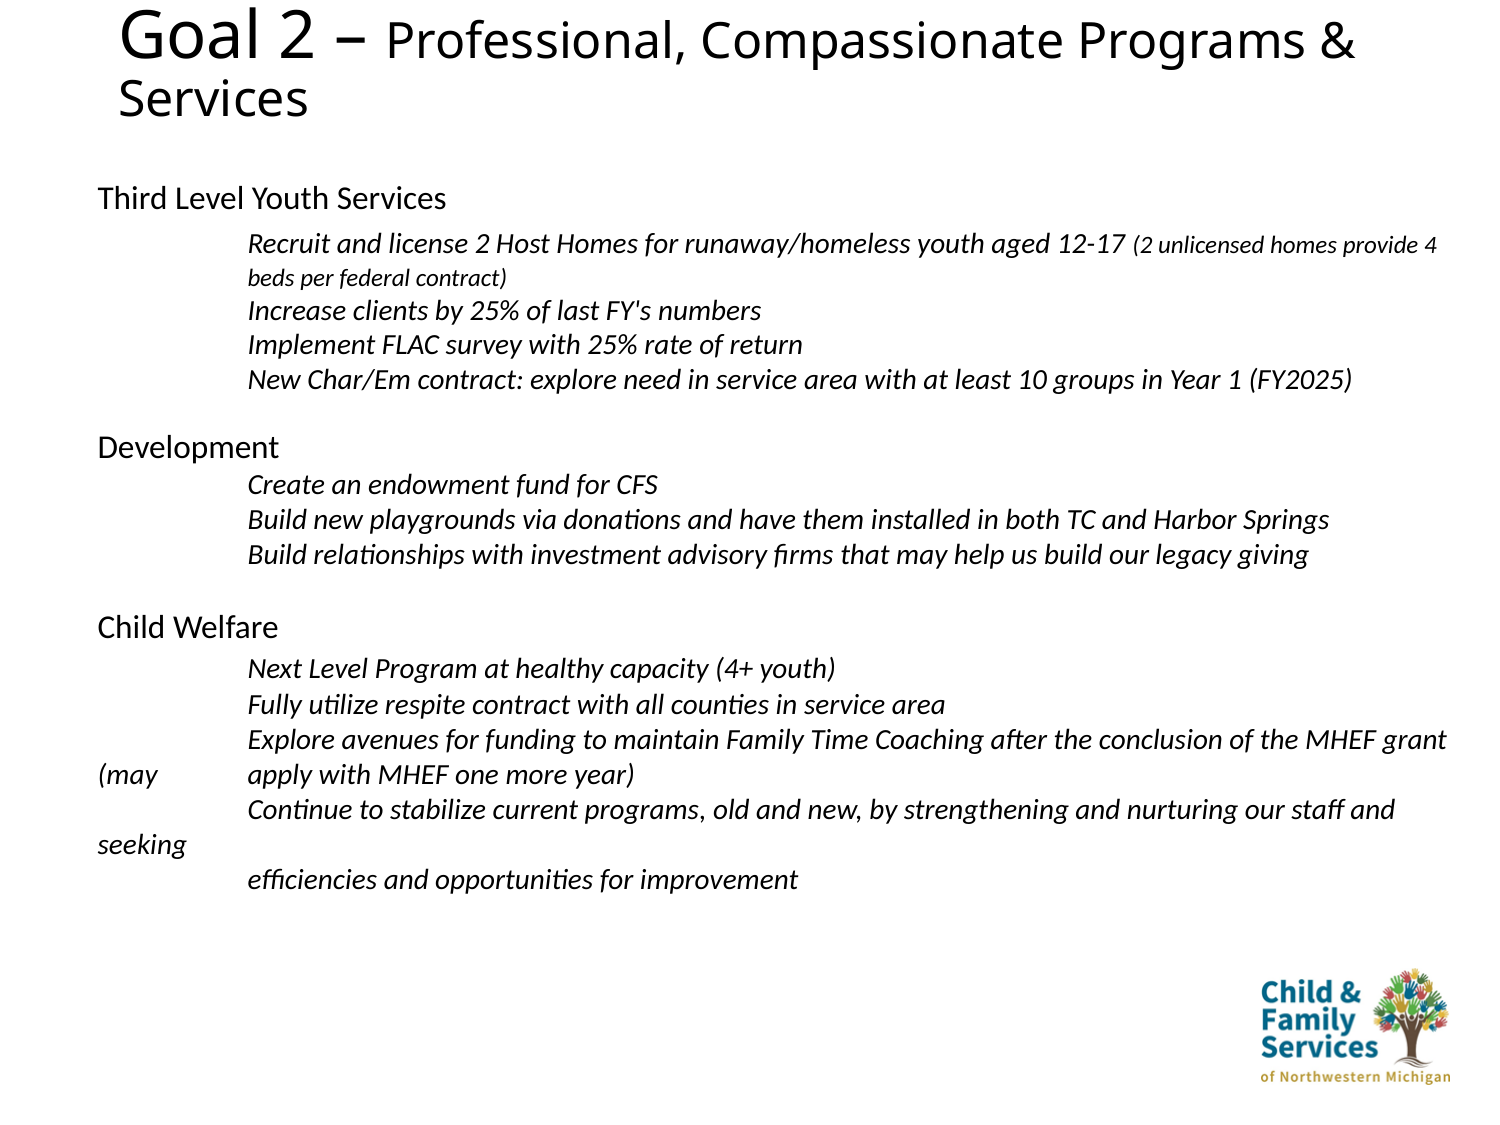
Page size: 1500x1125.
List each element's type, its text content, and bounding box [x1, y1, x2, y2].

title Goal 2 – Professional, Compassionate Programs & Services [103, 22, 1397, 106]
picture [1261, 968, 1450, 1085]
text_box Third Level Youth Services Recruit and license 2 Host Homes for runaway/homeless youth aged 12-17 (2 unlicensed homes provide 4 beds per federal contract) Increase clients by 25% of last FY's numbers Implement FLAC survey with 25% rate of return New Char/Em contract: explore need in service area with at least 10 groups in Year 1 (FY2025) Development Create an endowment fund for CFS Build new playgrounds via donations and have them installed in both TC and Harbor Springs Build relationships with investment advisory firms that may help us build our legacy giving Child Welfare Next Level Program at healthy capacity (4+ youth) Fully utilize respite contract with all counties in service area Explore avenues for funding to maintain Family Time Coaching after the conclusion of the MHEF grant (may apply with MHEF one more year) Continue to stabilize current programs, old and new, by strengthening and nurturing our staff and seeking efficiencies and opportunities for improvement [82, 168, 1479, 938]
